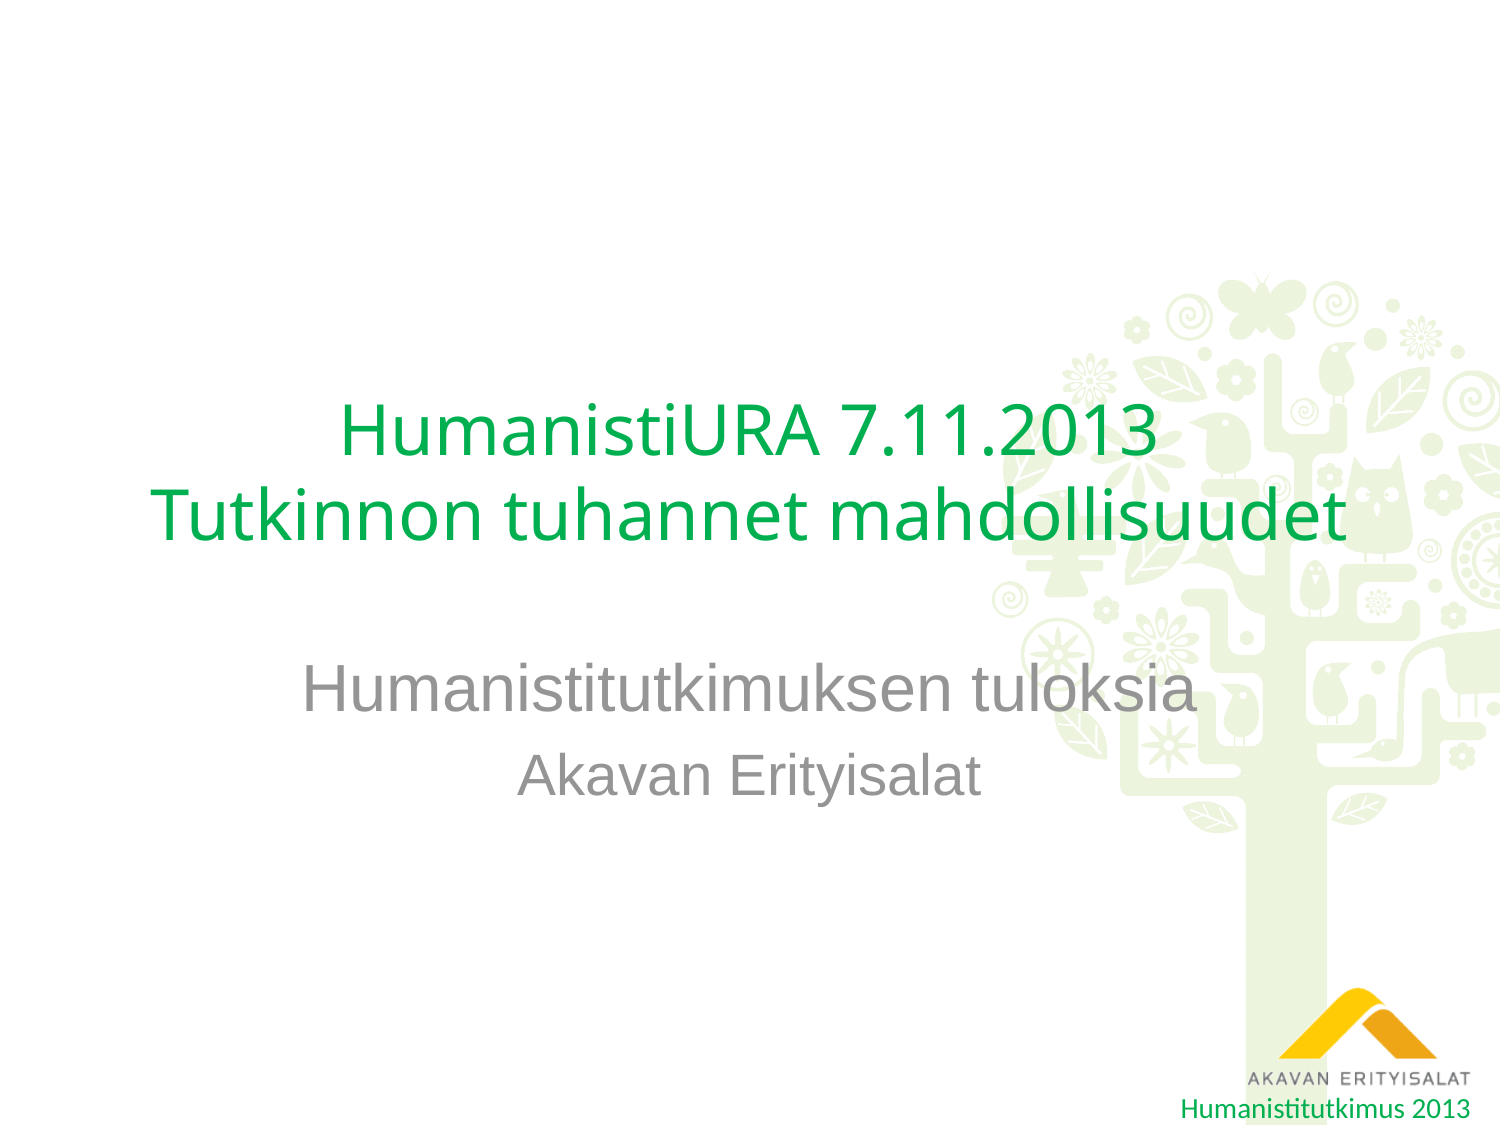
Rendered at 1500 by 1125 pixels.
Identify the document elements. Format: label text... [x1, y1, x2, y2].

text_box Humanistitutkimus 2013 [1165, 1082, 1486, 1125]
title HumanistiURA 7.11.2013 Tutkinnon tuhannet mahdollisuudet [112, 349, 1388, 591]
subtitle Humanistitutkimuksen tuloksia Akavan Erityisalat [225, 637, 1275, 925]
picture [950, 255, 1500, 1125]
